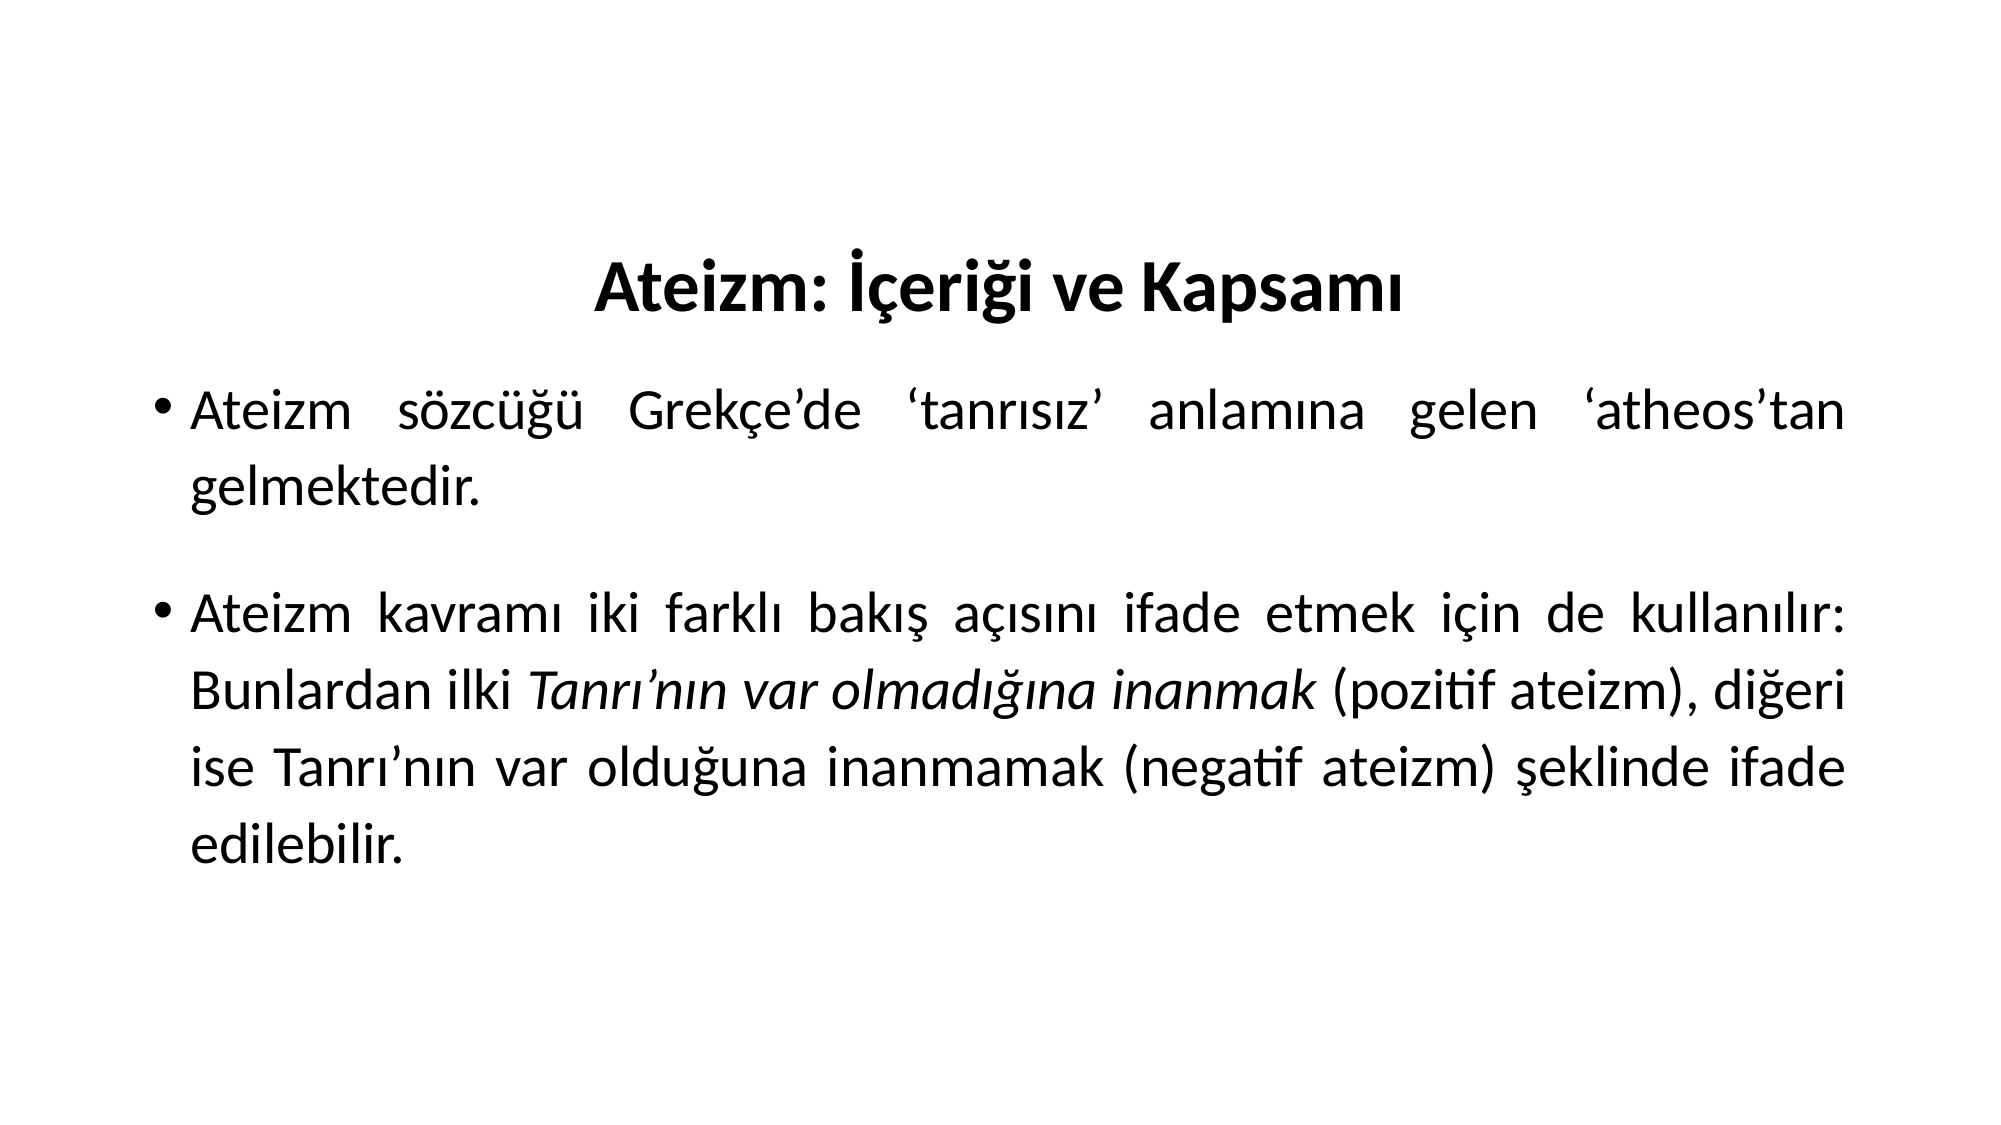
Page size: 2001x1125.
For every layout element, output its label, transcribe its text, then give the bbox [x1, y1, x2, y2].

list Ateizm: İçeriği ve Kapsamı Ateizm sözcüğü Grekçe’de ‘tanrısız’ anlamına gelen ‘atheos’tan gelmektedir. Ateizm kavramı iki farklı bakış açısını ifade etmek için de kullanılır: Bunlardan ilki Tanrı’nın var olmadığına inanmak (pozitif ateizm), diğeri ise Tanrı’nın var olduğuna inanmamak (negatif ateizm) şeklinde ifade edilebilir. [137, 96, 1863, 1014]
